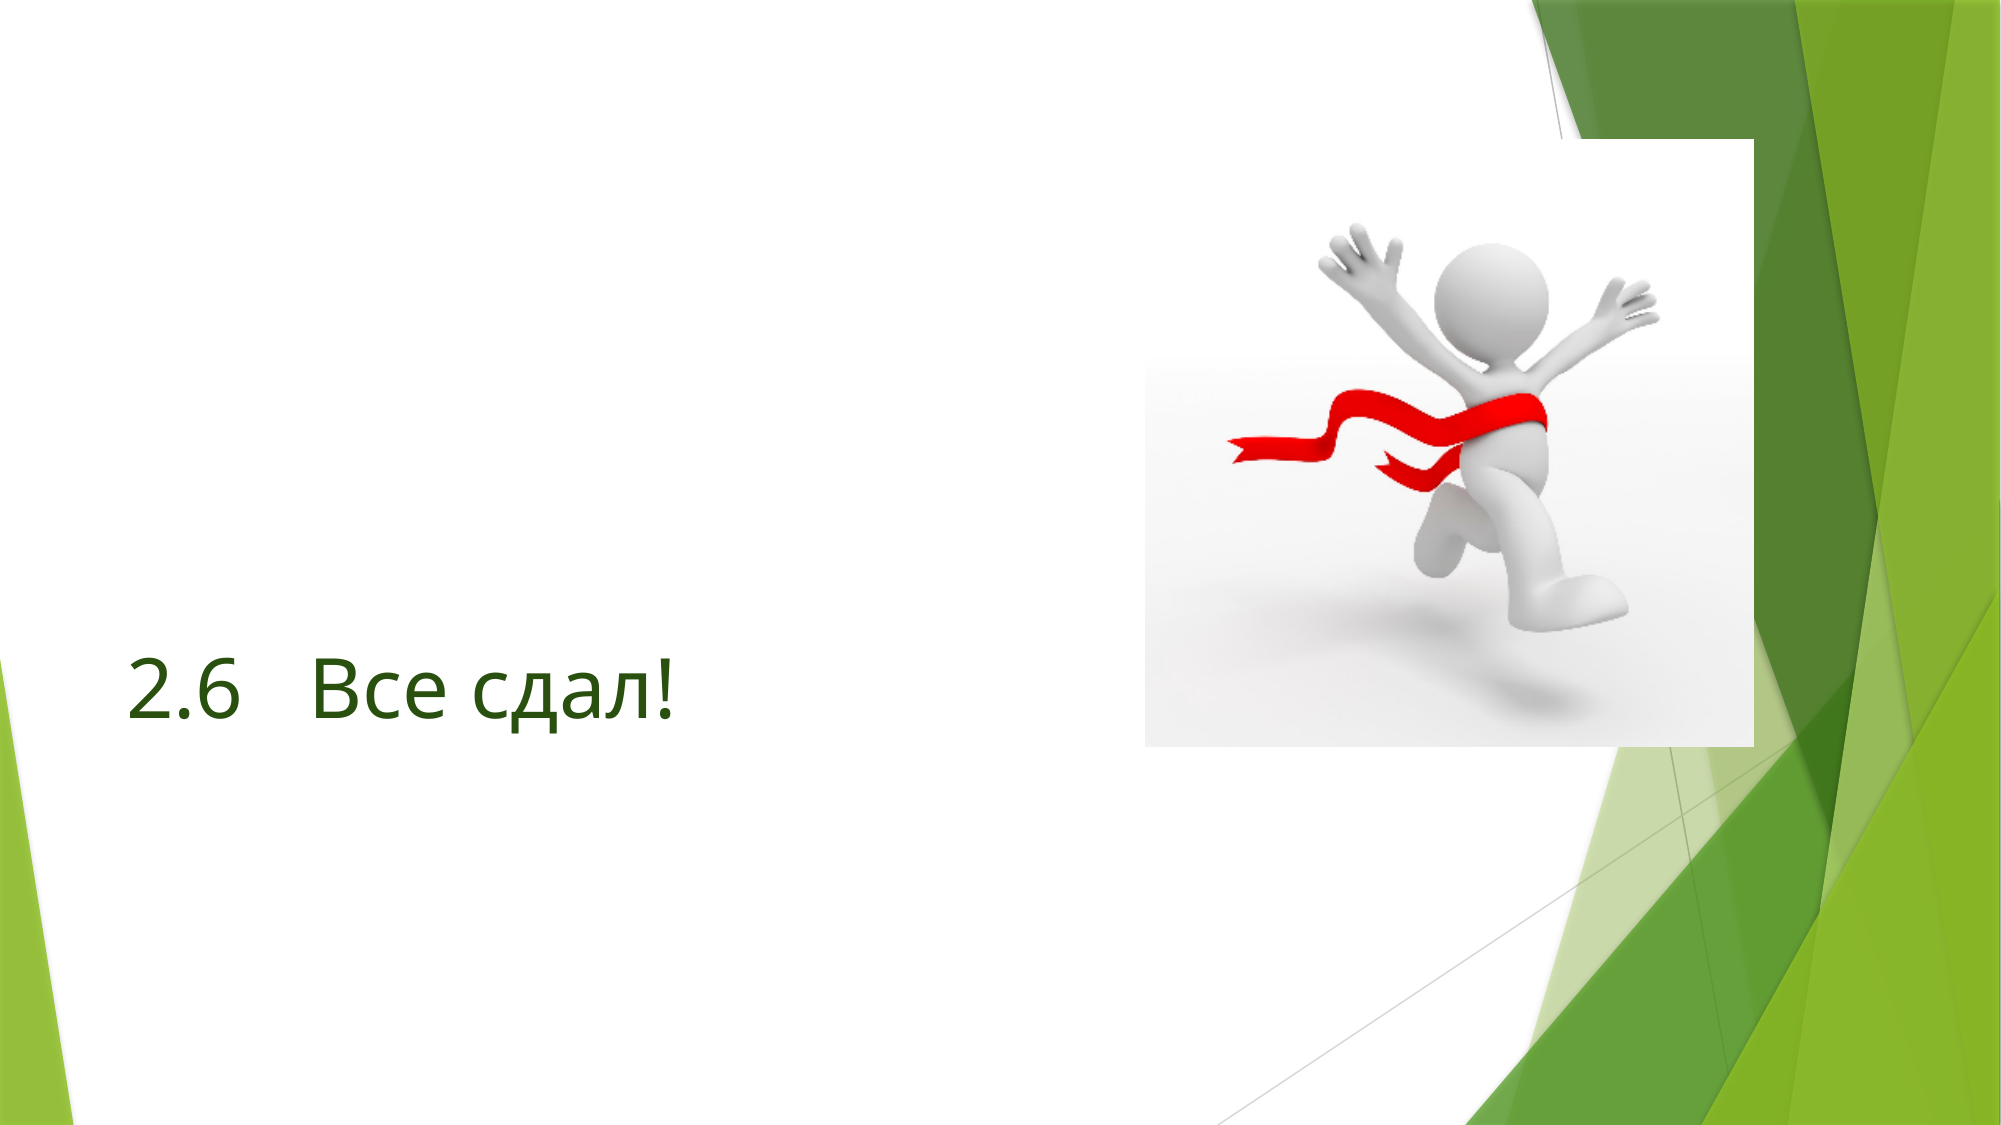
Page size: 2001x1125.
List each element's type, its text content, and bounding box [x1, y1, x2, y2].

picture [1145, 138, 1755, 748]
title 2.6 Все сдал! [111, 443, 1140, 743]
